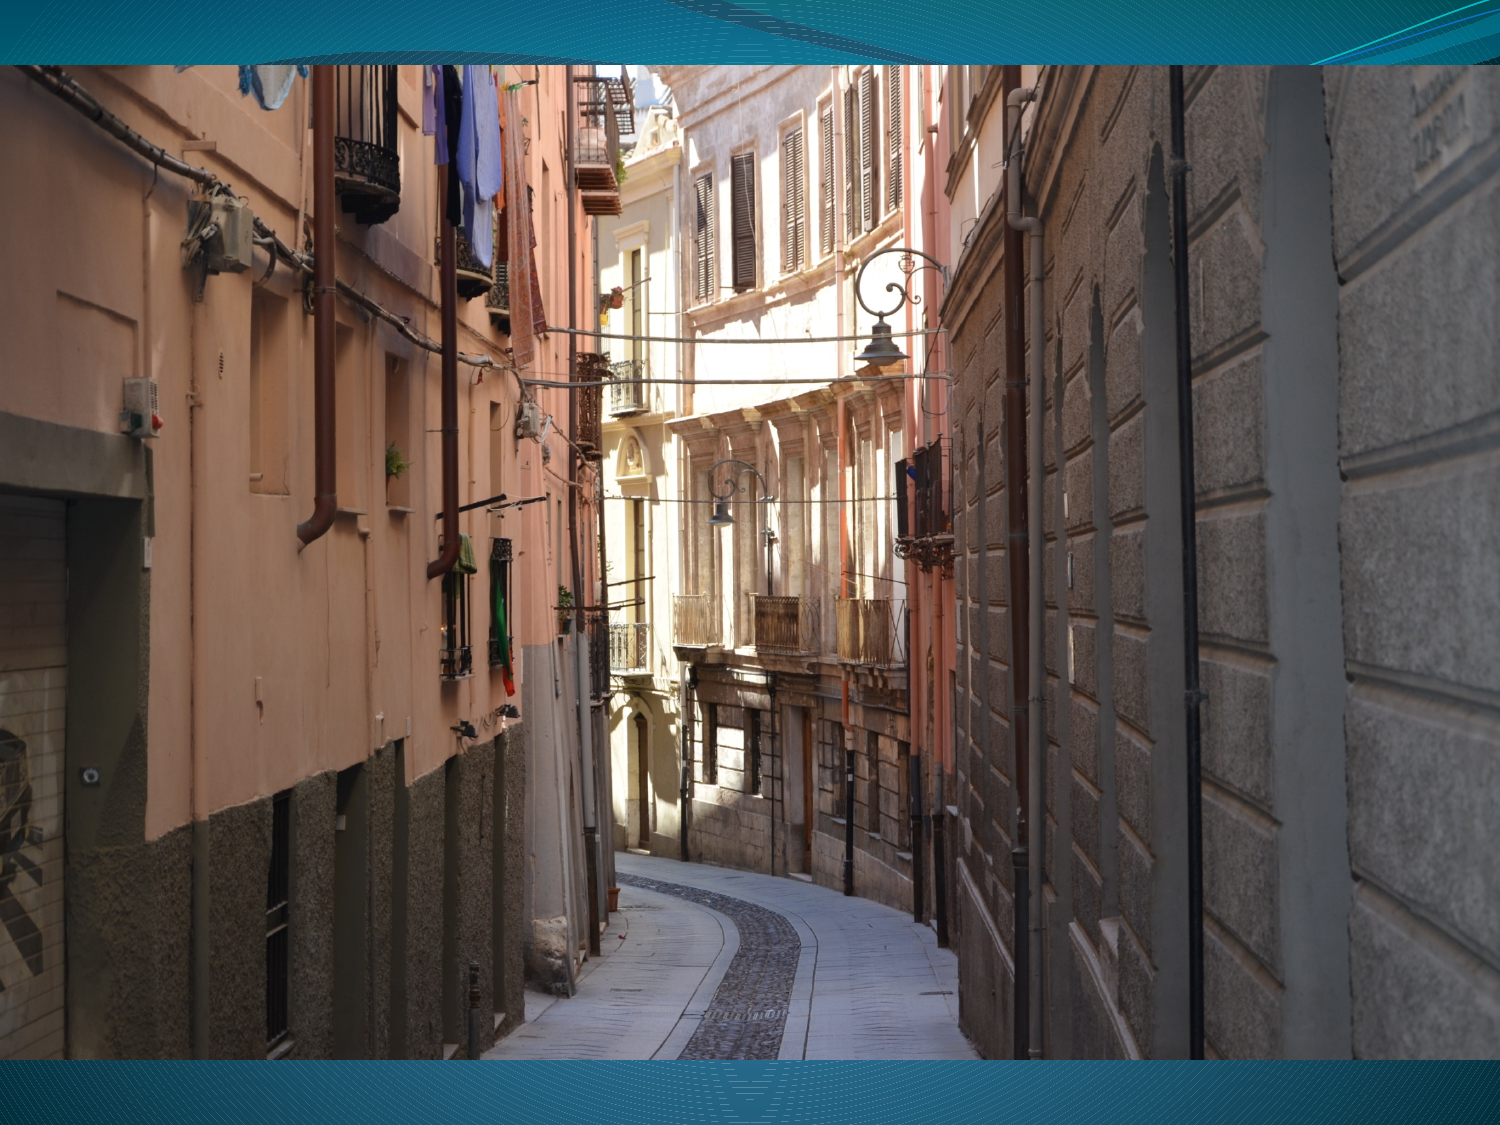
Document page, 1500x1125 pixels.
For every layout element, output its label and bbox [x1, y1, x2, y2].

picture [0, 65, 1500, 1060]
